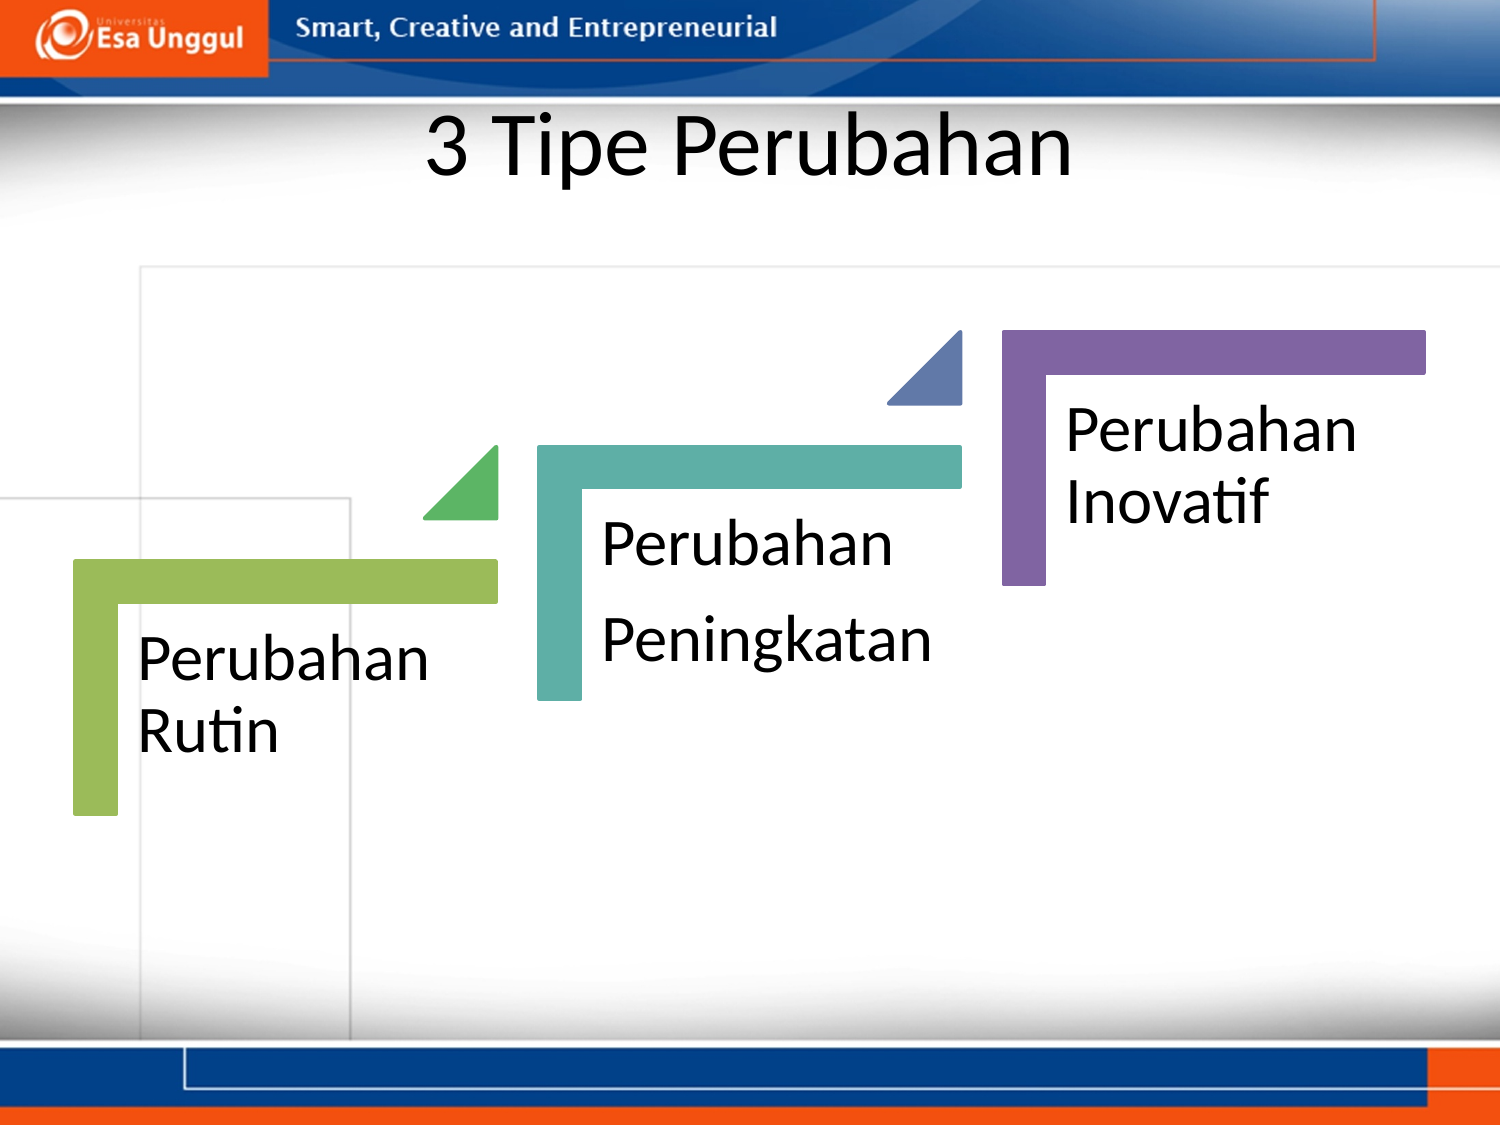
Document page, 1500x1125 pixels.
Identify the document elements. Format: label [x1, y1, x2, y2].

list [74, 262, 1426, 1006]
picture [0, 0, 1500, 1125]
